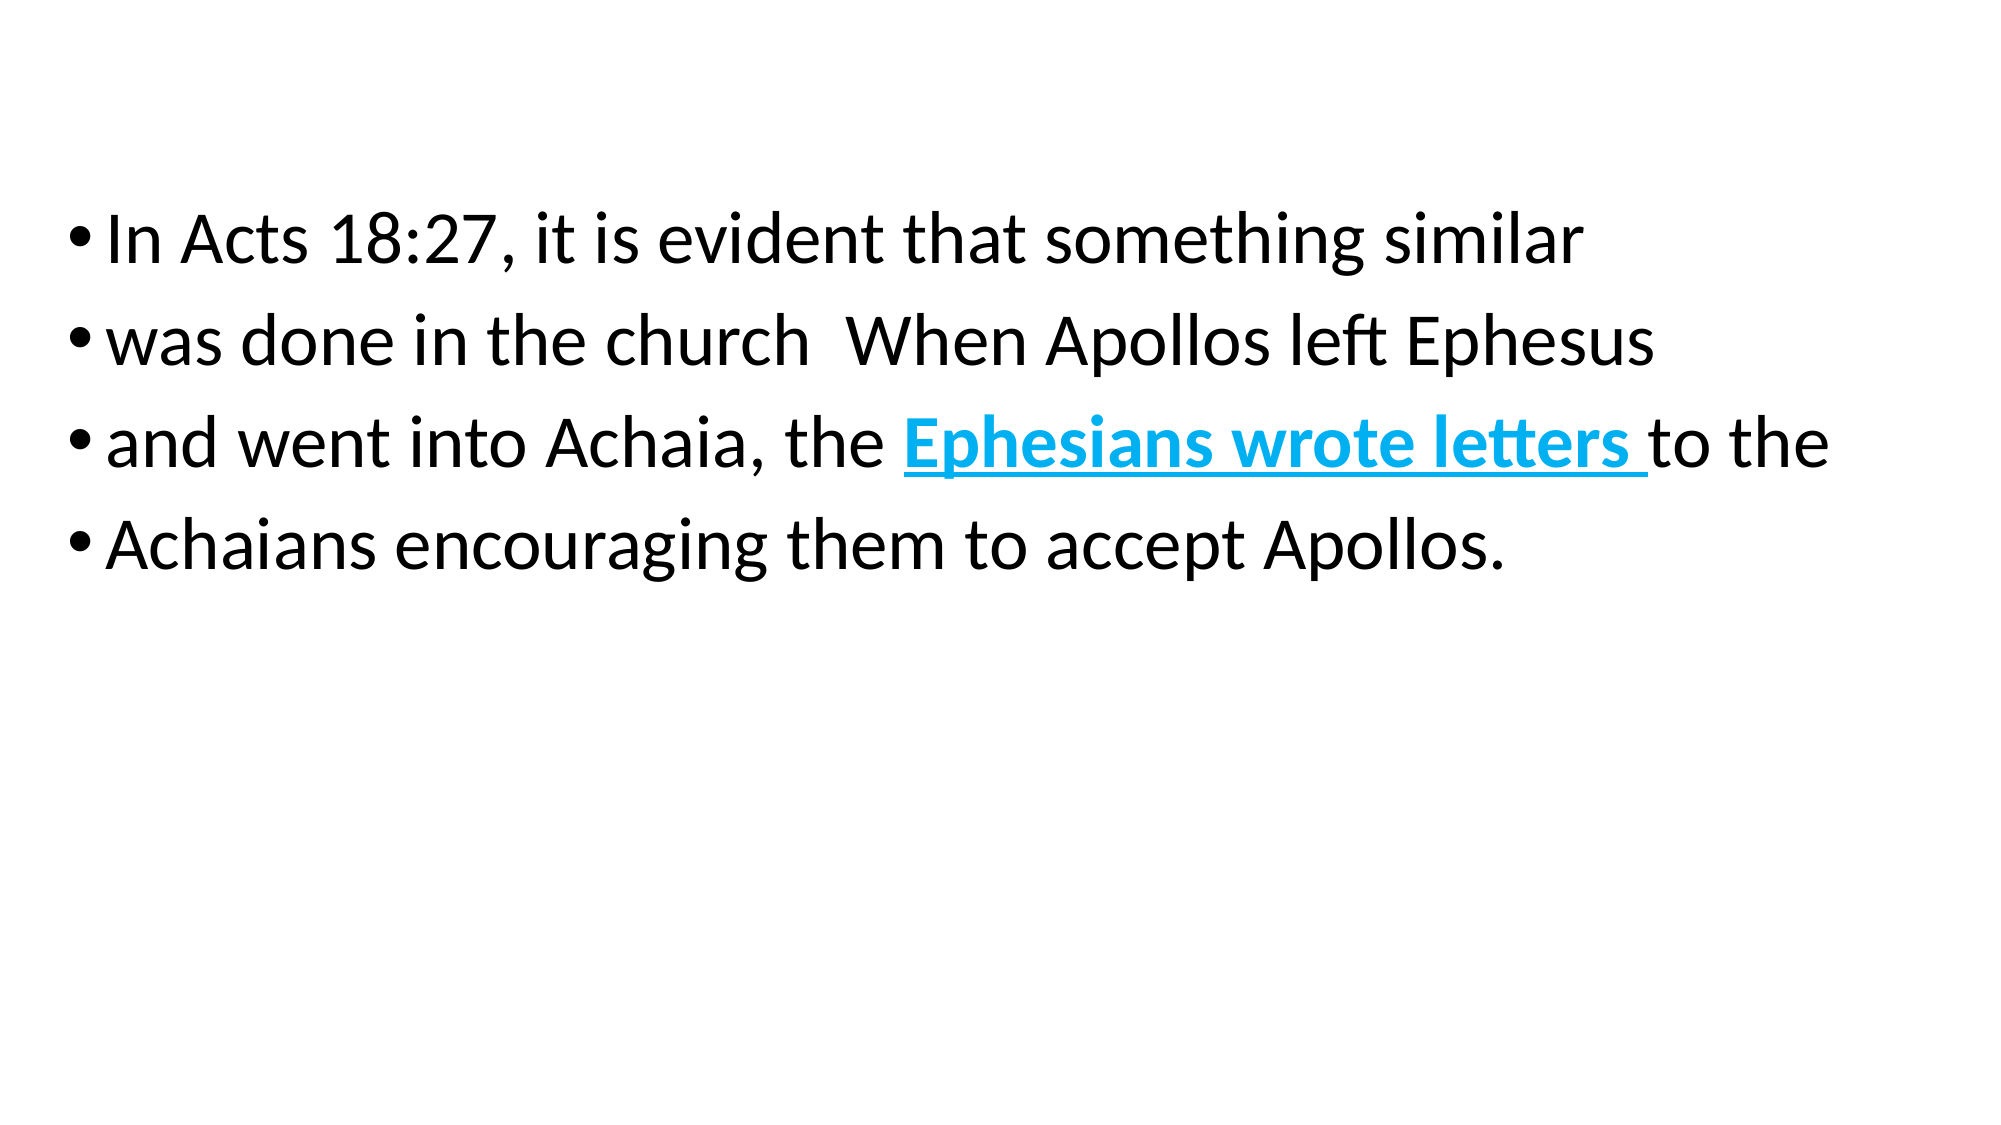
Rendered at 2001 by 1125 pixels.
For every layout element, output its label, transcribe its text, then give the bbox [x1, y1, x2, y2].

list In Acts 18:27, it is evident that something similar was done in the church When Apollos left Ephesus and went into Achaia, the Ephesians wrote letters to the Achaians encouraging them to accept Apollos. [52, 80, 1982, 1086]
